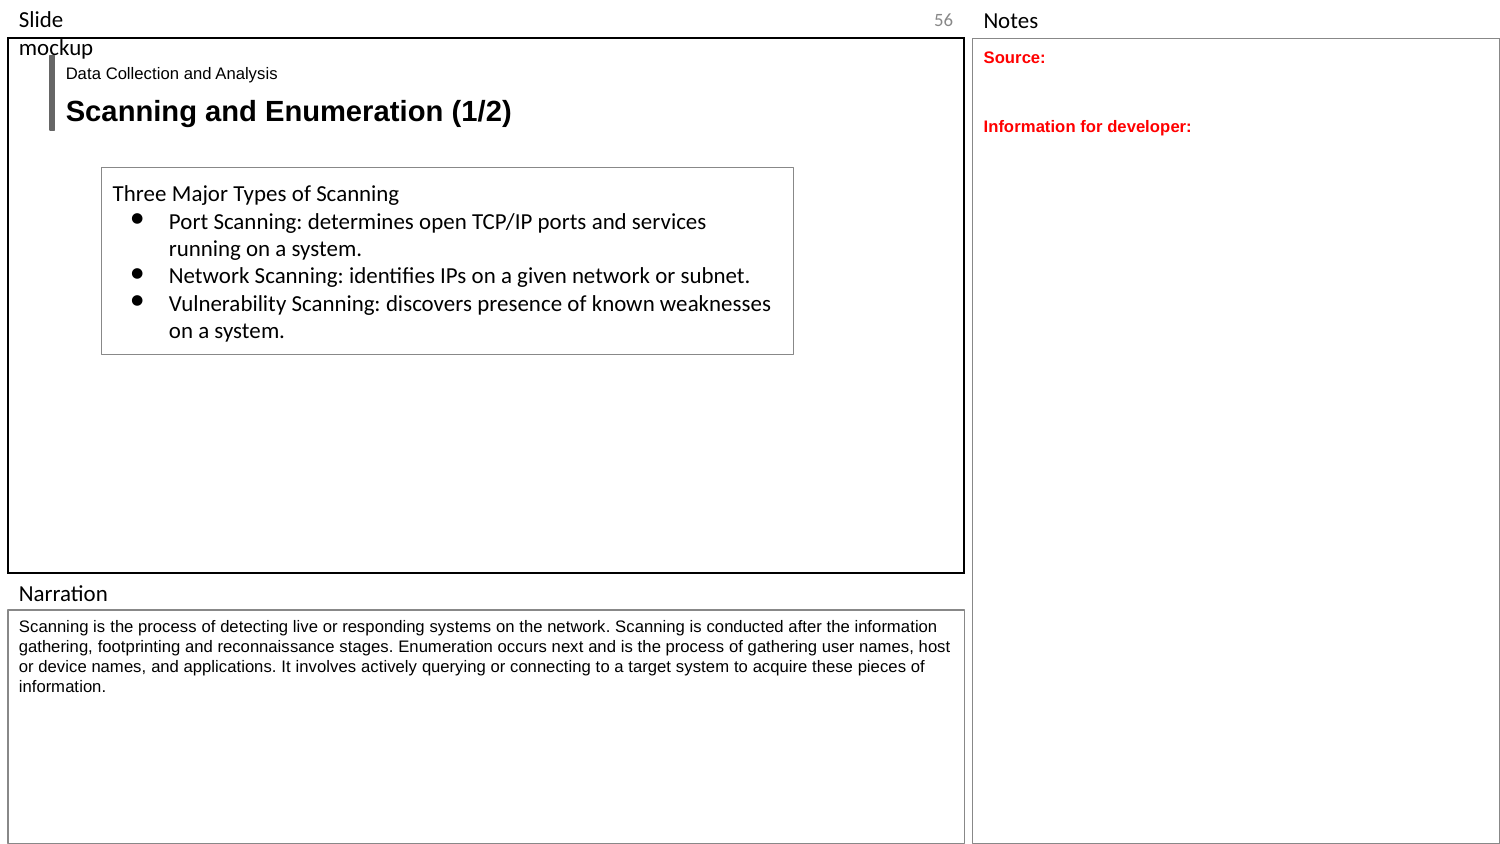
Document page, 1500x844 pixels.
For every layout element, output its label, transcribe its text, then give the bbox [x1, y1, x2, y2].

list Source: Information for developer: [972, 38, 1500, 844]
text_box [50, 55, 55, 130]
text_box Three Major Types of Scanning Port Scanning: determines open TCP/IP ports and services running on a system. Network Scanning: identifies IPs on a given network or subnet. Vulnerability Scanning: discovers presence of known weaknesses on a system. [101, 167, 794, 355]
slide_number ‹#› [655, 0, 965, 38]
text_box Scanning and Enumeration (1/2) [54, 91, 574, 126]
list Scanning is the process of detecting live or responding systems on the network. Scanning is conducted after the information gathering, footprinting and reconnaissance stages. Enumeration occurs next and is the process of gathering user names, host or device names, and applications. It involves actively querying or connecting to a target system to acquire these pieces of information. [7, 609, 965, 844]
text_box Data Collection and Analysis [54, 51, 574, 91]
